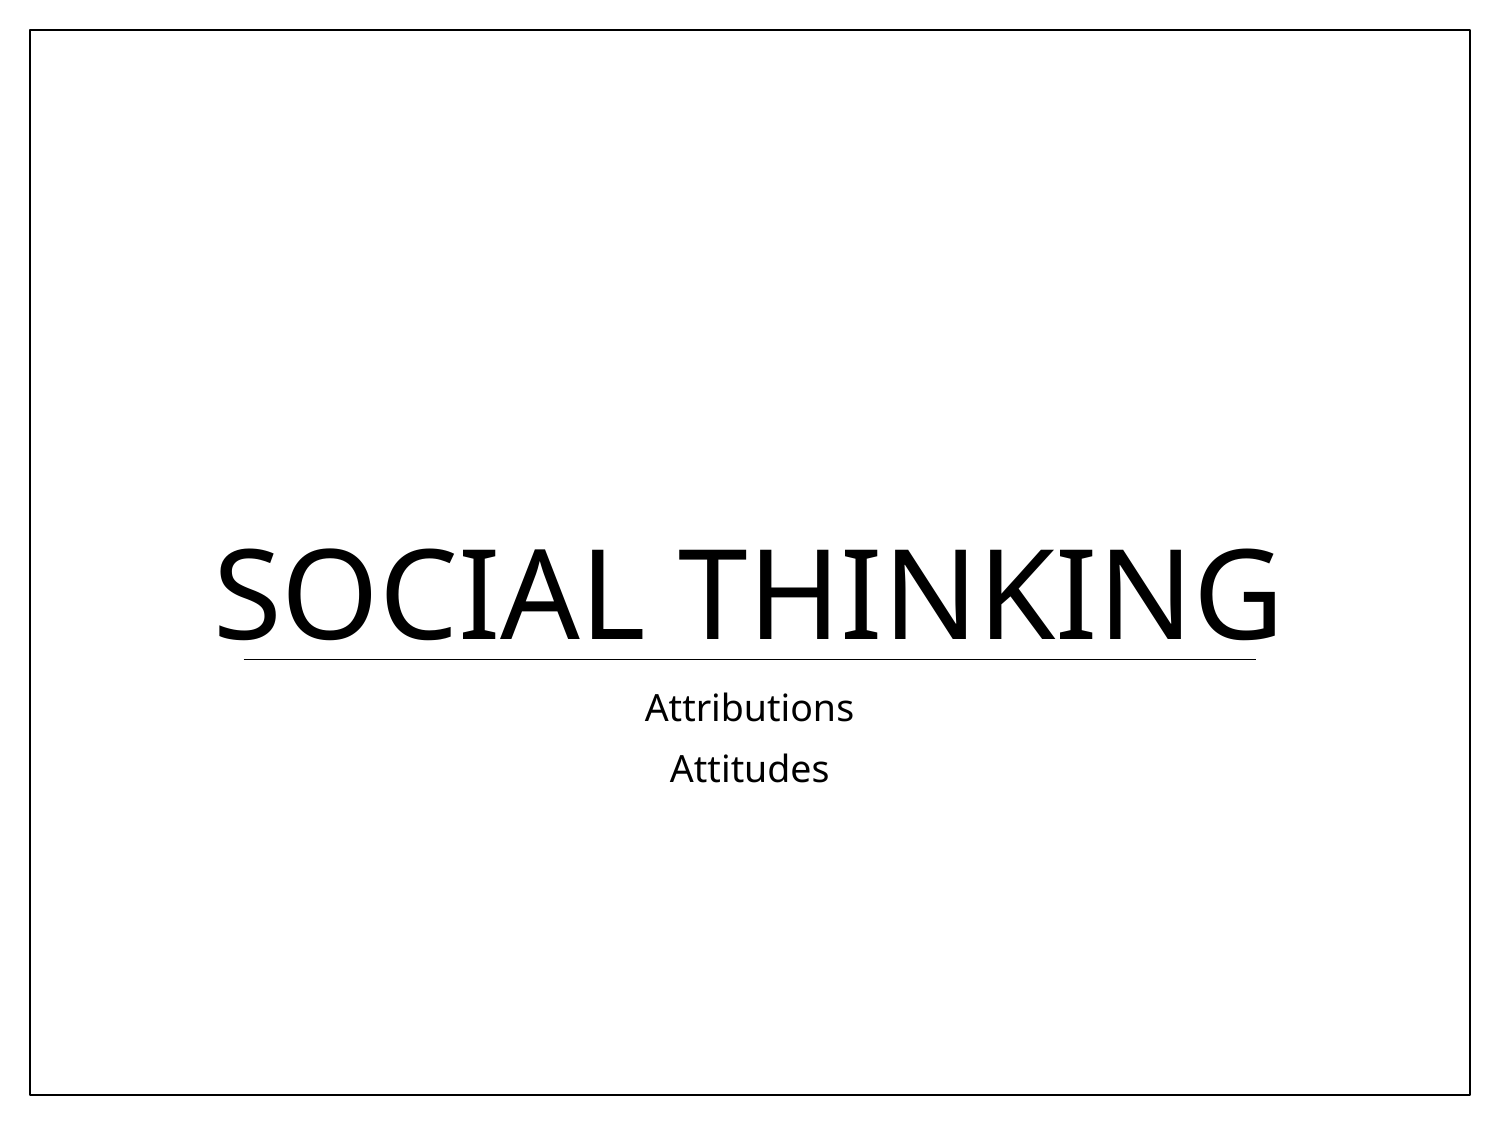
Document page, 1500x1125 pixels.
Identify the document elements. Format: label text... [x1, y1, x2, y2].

list Attributions Attitudes [210, 681, 1290, 906]
title SOCIAL THINKING [136, 192, 1363, 673]
